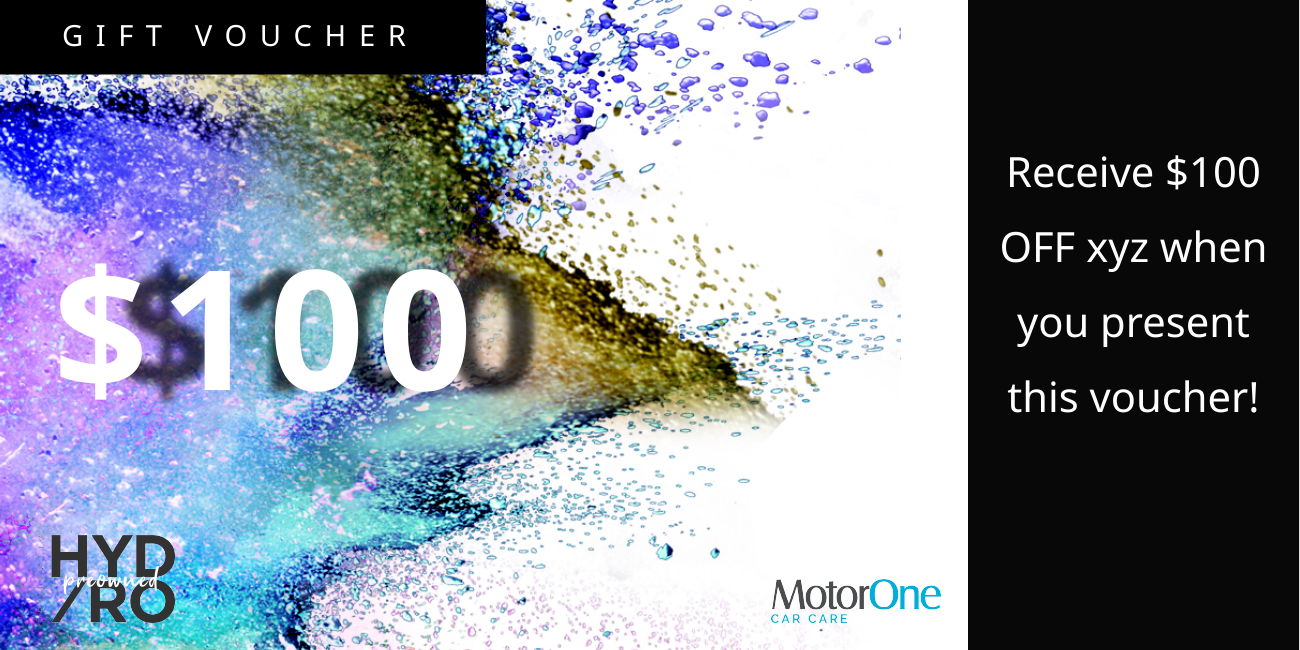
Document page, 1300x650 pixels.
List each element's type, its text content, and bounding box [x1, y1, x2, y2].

text_box Receive $100 OFF xyz when you present this voucher! [967, 113, 1300, 429]
text_box $100 [0, 216, 570, 431]
picture [0, 0, 1300, 650]
text_box GIFT VOUCHER [24, 10, 444, 61]
